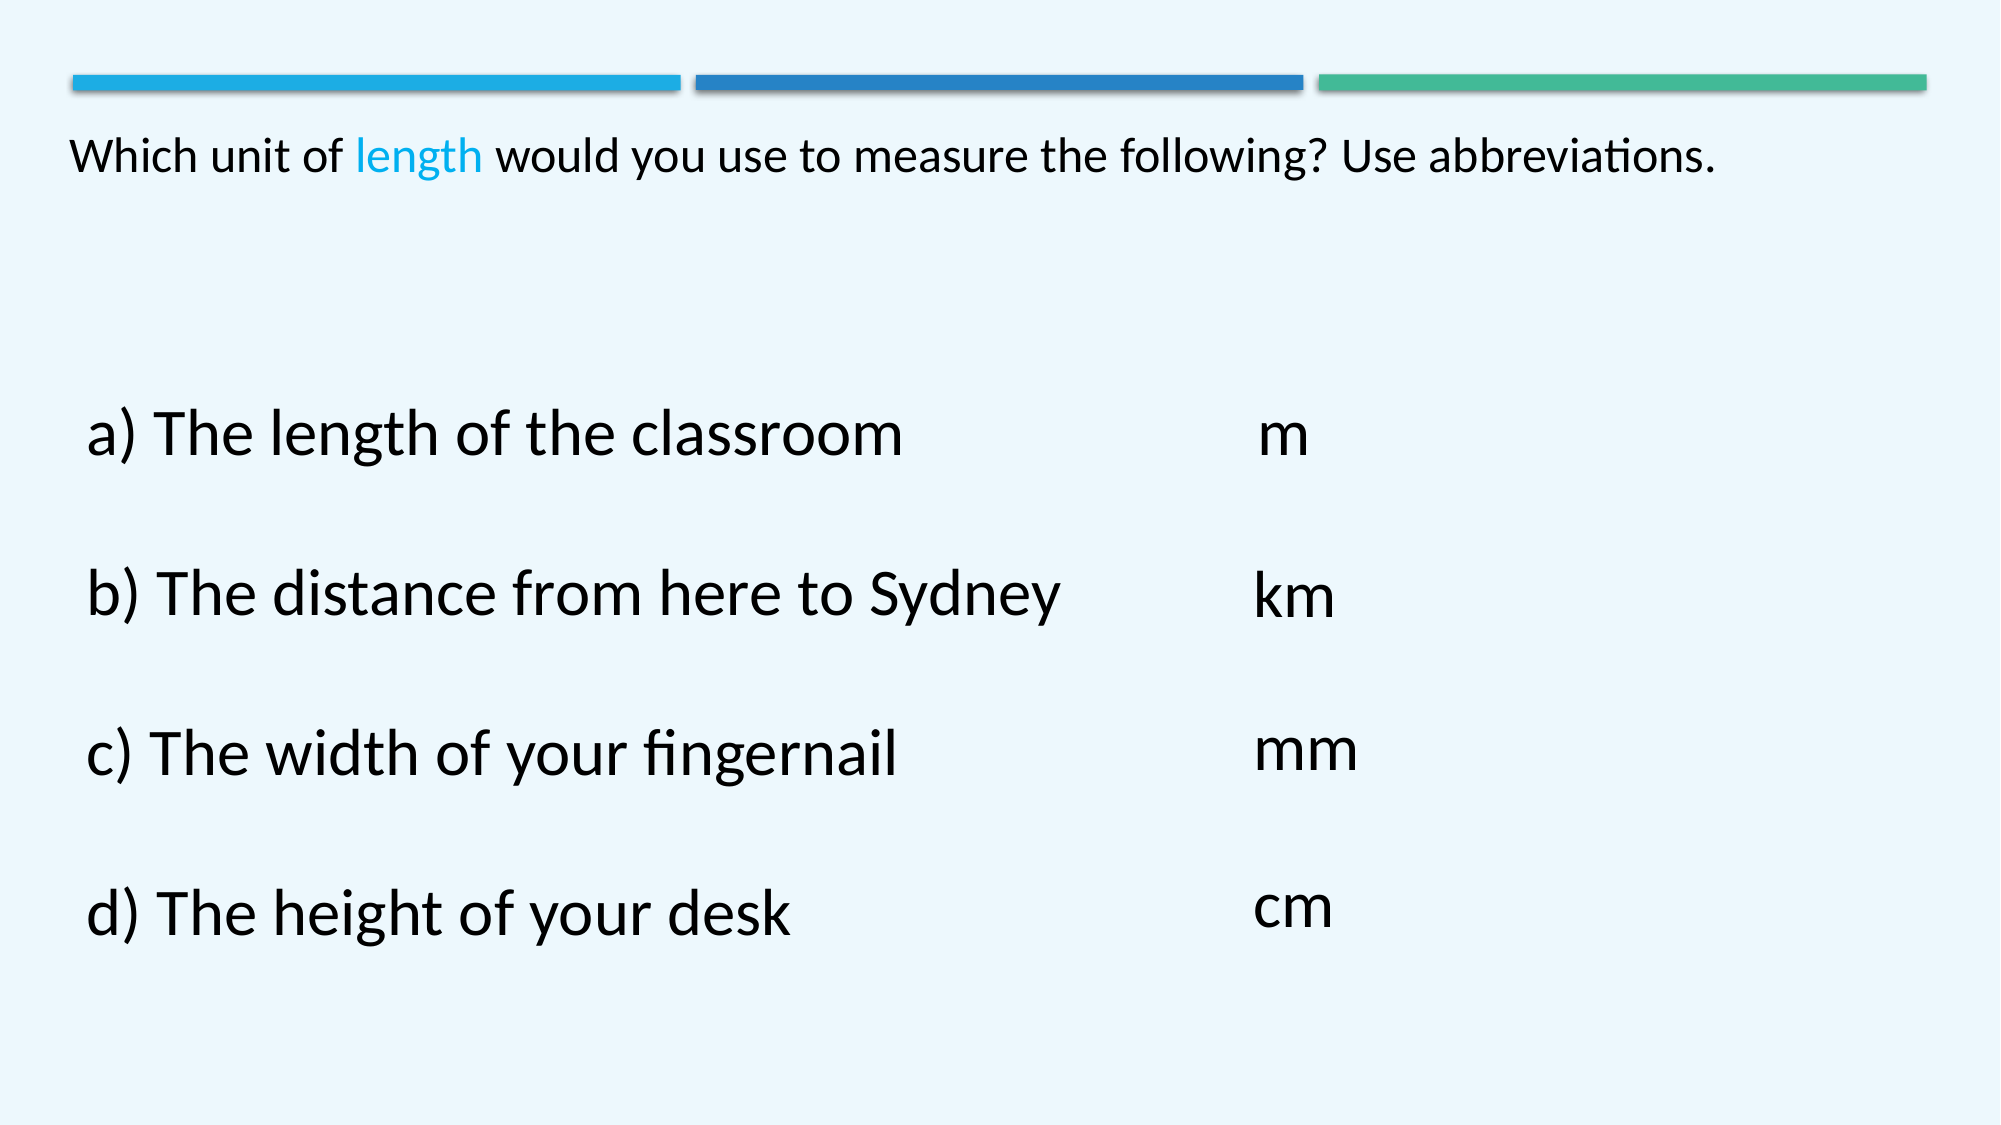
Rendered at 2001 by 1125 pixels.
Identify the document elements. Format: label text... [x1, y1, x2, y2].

text_box a) The length of the classroom b) The distance from here to Sydney c) The width of your fingernail d) The height of your desk [71, 381, 1196, 1008]
text_box m [1242, 381, 1431, 487]
text_box mm [1238, 696, 1779, 802]
text_box [1170, 381, 1905, 984]
text_box cm [1238, 853, 1779, 958]
text_box km [1238, 543, 1779, 648]
title Which unit of length would you use to measure the following? Use abbreviations. [54, 115, 1864, 282]
